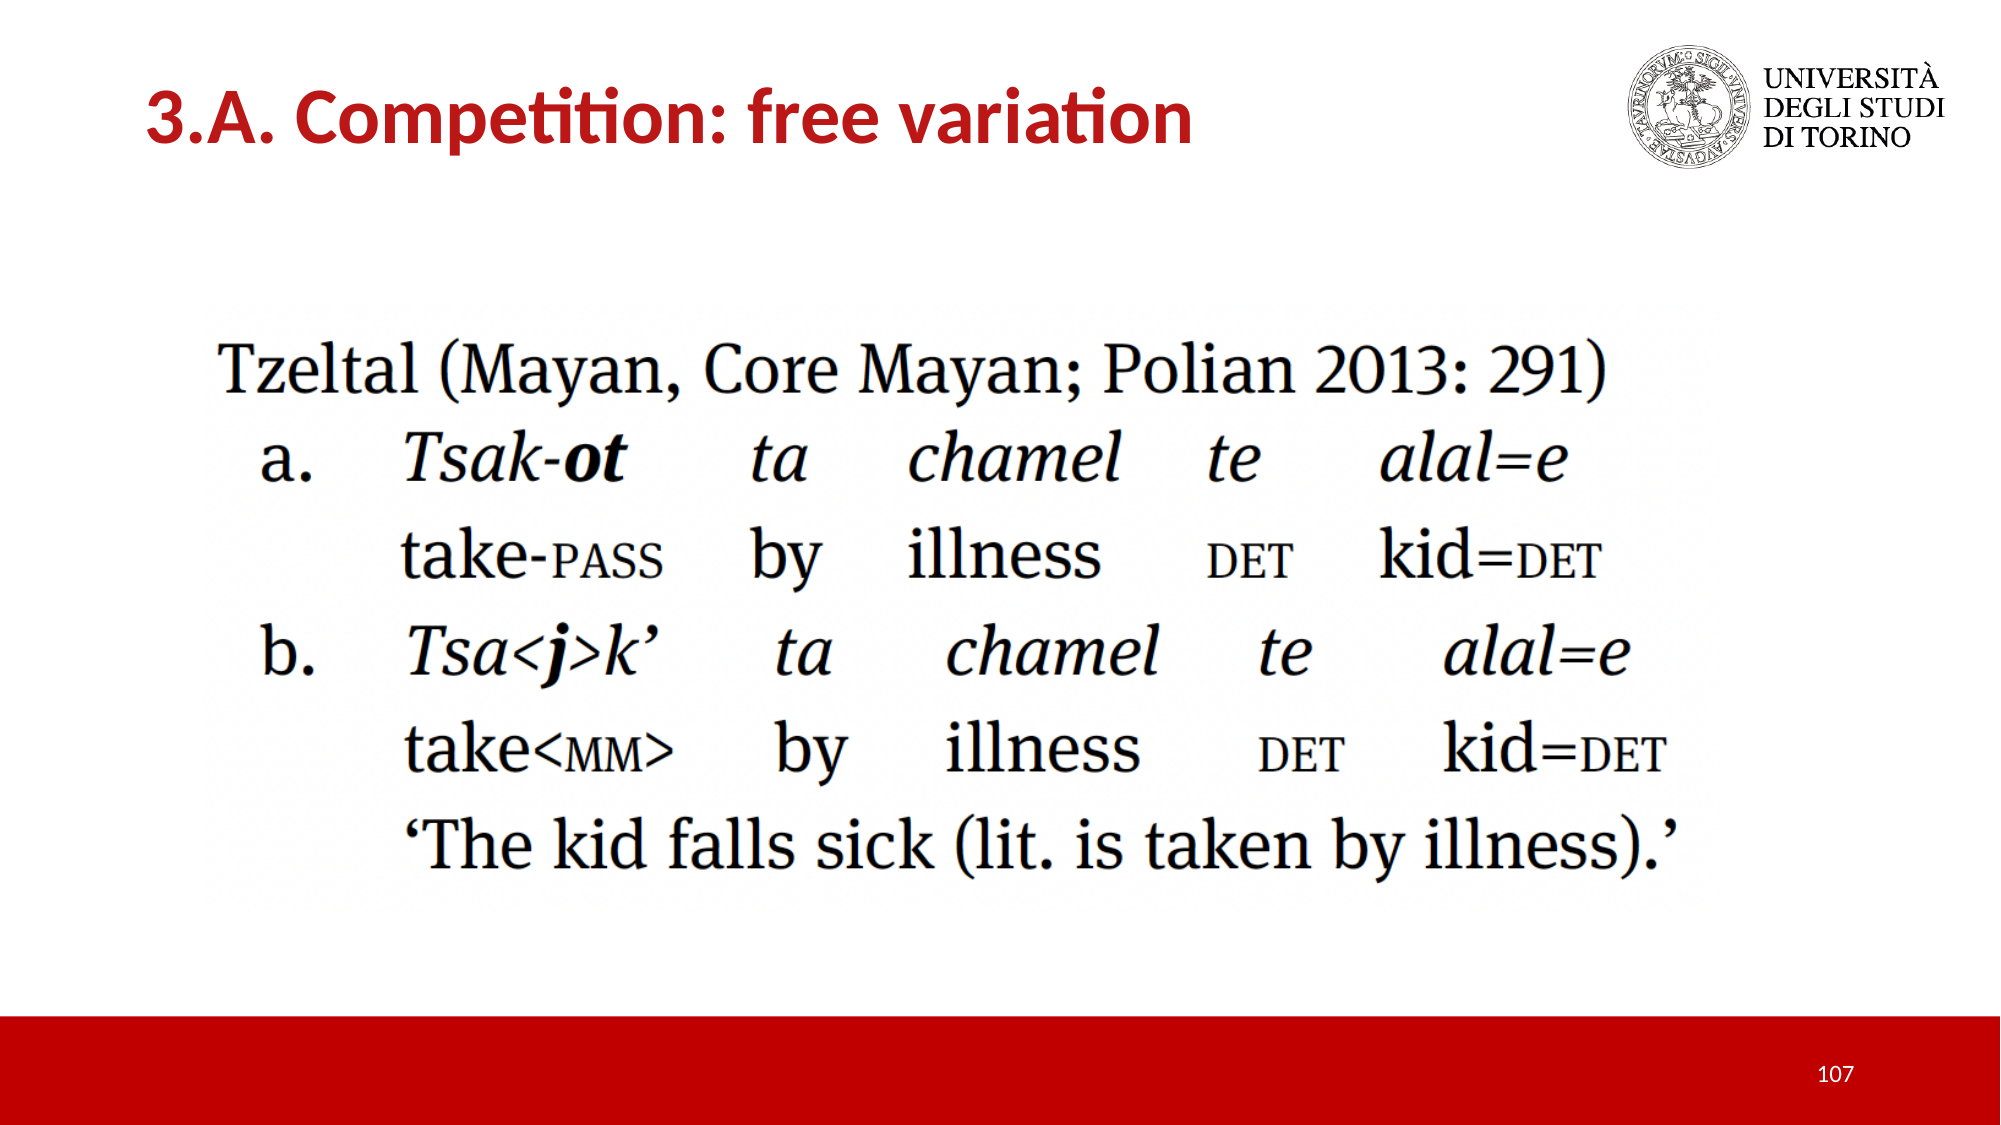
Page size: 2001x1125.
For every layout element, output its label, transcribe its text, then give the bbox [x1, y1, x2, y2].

picture [1605, 22, 1964, 193]
list 3.A. Competition: free variation [136, 66, 1571, 169]
picture [202, 302, 1720, 915]
slide_number 107 [1806, 1051, 1863, 1094]
